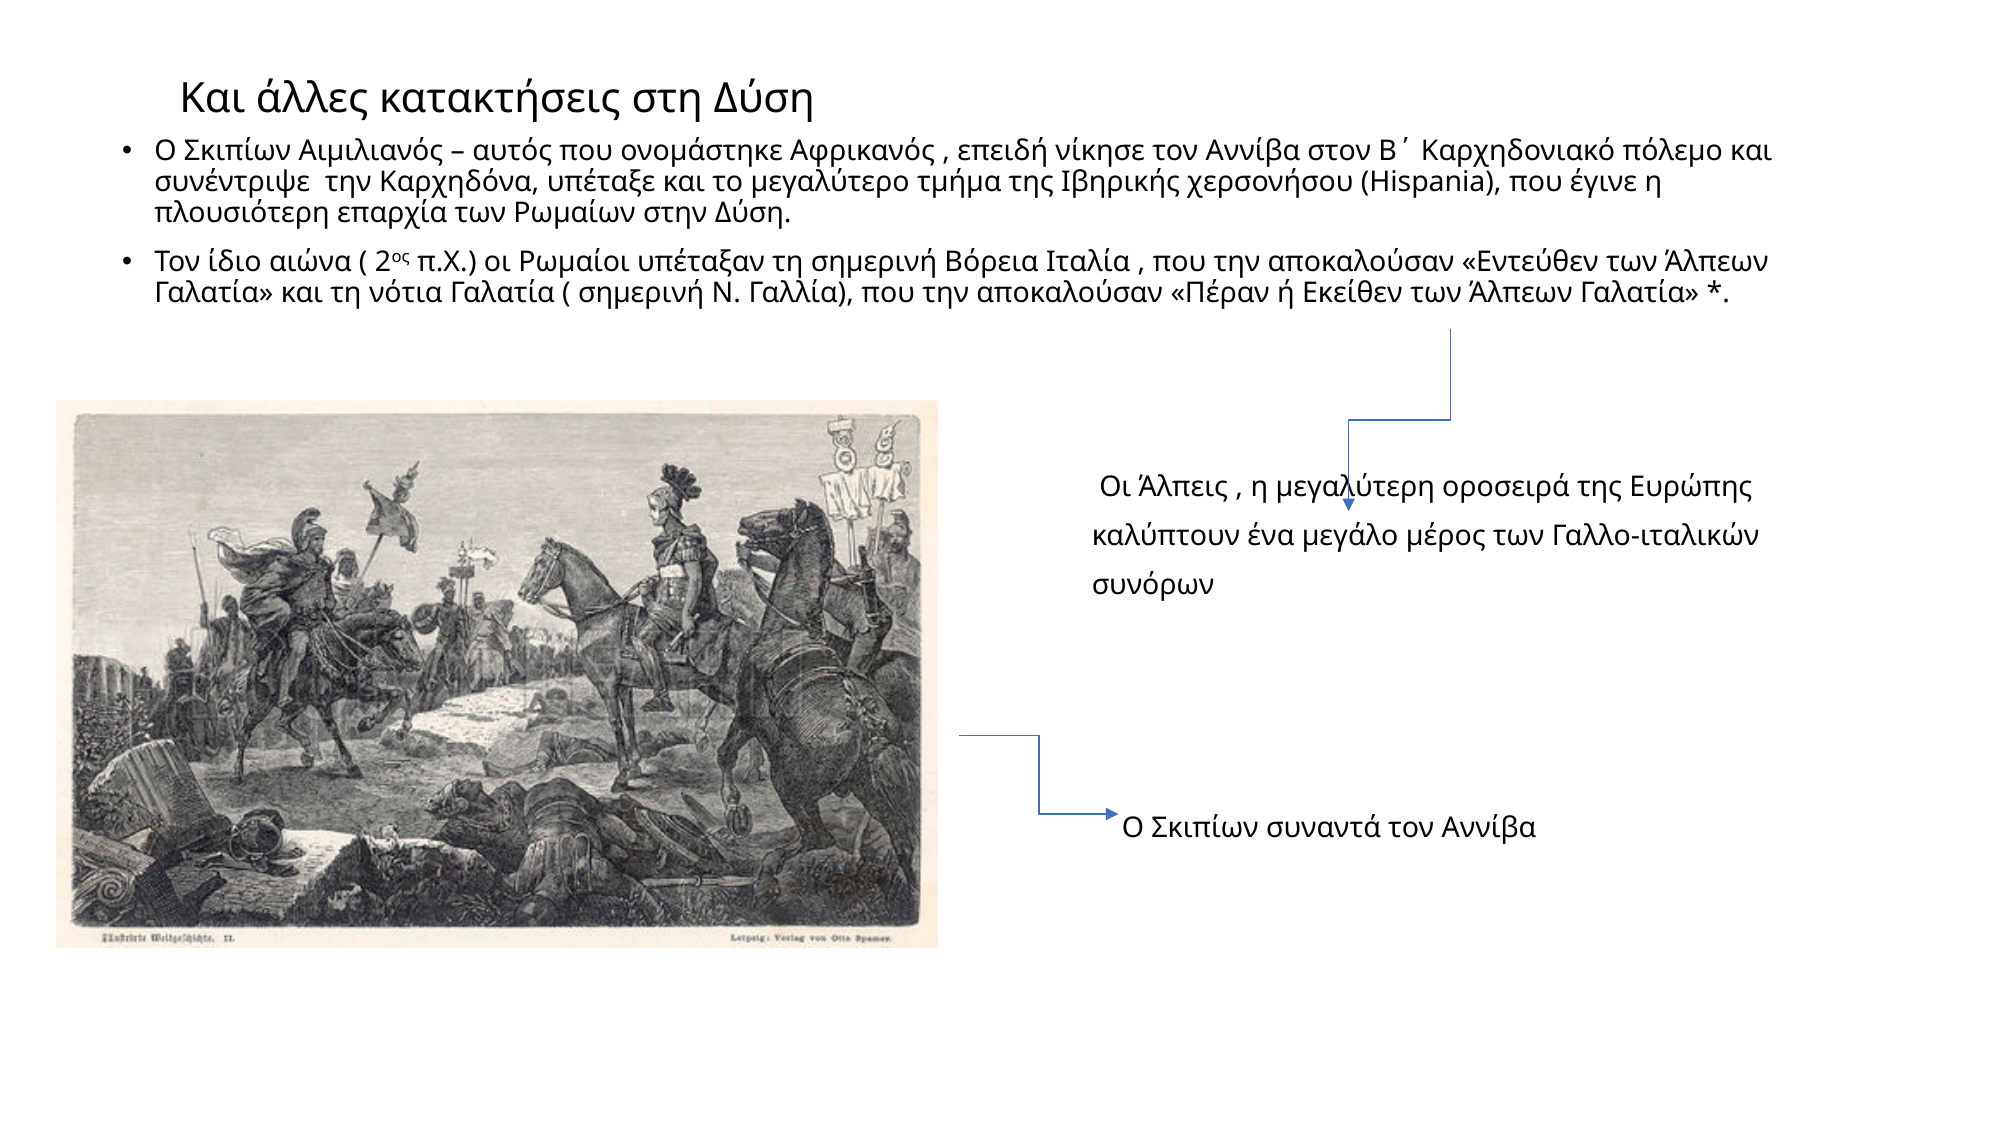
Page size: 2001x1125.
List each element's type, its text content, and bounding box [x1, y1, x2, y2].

text_box Ο Σκιπίων Αιμιλιανός – αυτός που ονομάστηκε Αφρικανός , επειδή νίκησε τον Αννίβα στον Β´ Καρχηδονιακό πόλεμο και συνέντριψε την Καρχηδόνα, υπέταξε και το μεγαλύτερο τμήμα της Ιβηρικής χερσονήσου (Hispania), που έγινε η πλουσιότερη επαρχία των Ρωμαίων στην Δύση. Τον ίδιο αιώνα ( 2ος π.Χ.) οι Ρωμαίοι υπέταξαν τη σημερινή Βόρεια Ιταλία , που την αποκαλούσαν «Εντεύθεν των Άλπεων Γαλατία» και τη νότια Γαλατία ( σημερινή Ν. Γαλλία), που την αποκαλούσαν «Πέραν ή Εκείθεν των Άλπεων Γαλατία» *. Οι Άλπεις , η μεγαλύτερη οροσειρά της Ευρώπης καλύπτουν ένα μεγάλο μέρος των Γαλλο-ιταλικών συνόρων Ο Σκιπίων συναντά τον Αννίβα [107, 128, 1811, 963]
text_box [1342, 329, 1451, 512]
text_box Και άλλες κατακτήσεις στη Δύση [164, 24, 1863, 174]
text_box [959, 735, 1119, 821]
picture [55, 400, 938, 949]
